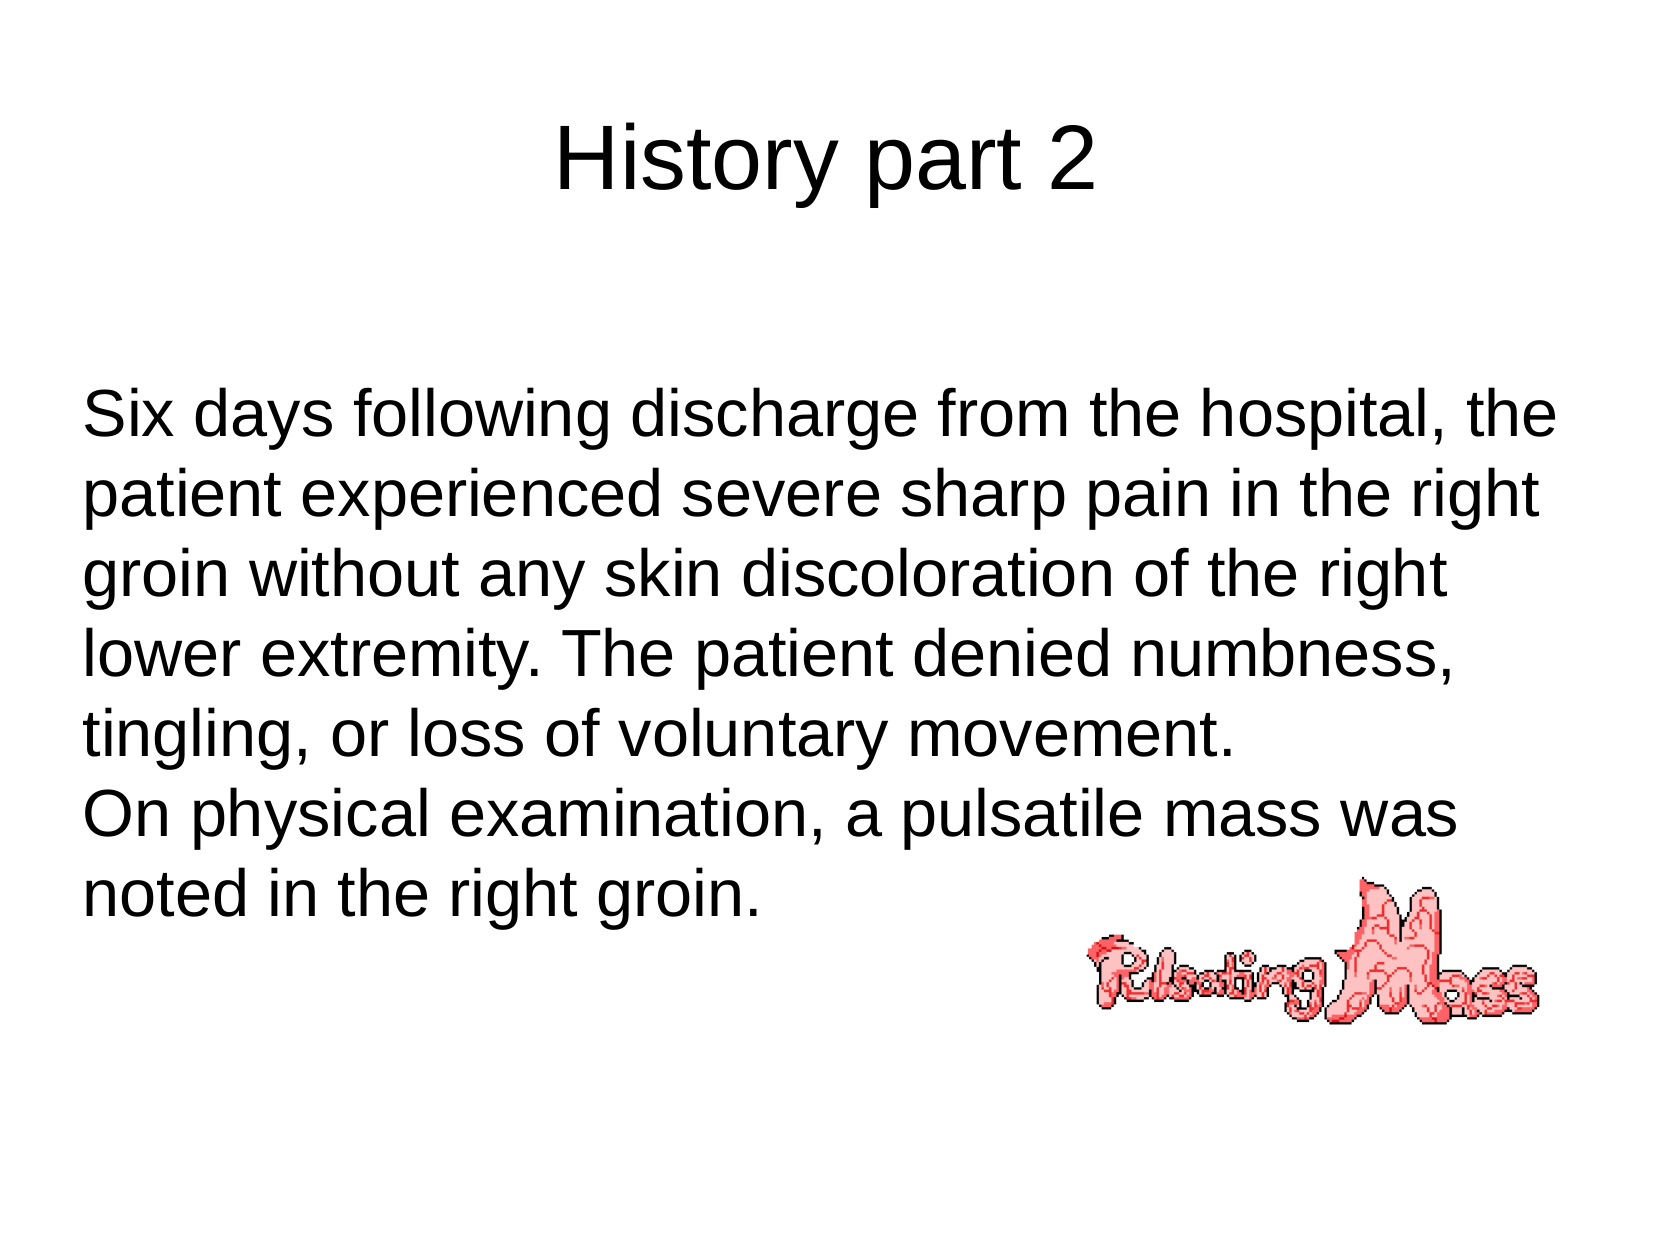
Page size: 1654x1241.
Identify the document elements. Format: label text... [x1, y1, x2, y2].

text_box Six days following discharge from the hospital, the patient experienced severe sharp pain in the right groin without any skin discoloration of the right lower extremity. The patient denied numbness, tingling, or loss of voluntary movement. On physical examination, a pulsatile mass was noted in the right groin. [82, 290, 1571, 1010]
picture [1074, 867, 1566, 1060]
text_box History part 2 [82, 49, 1571, 257]
